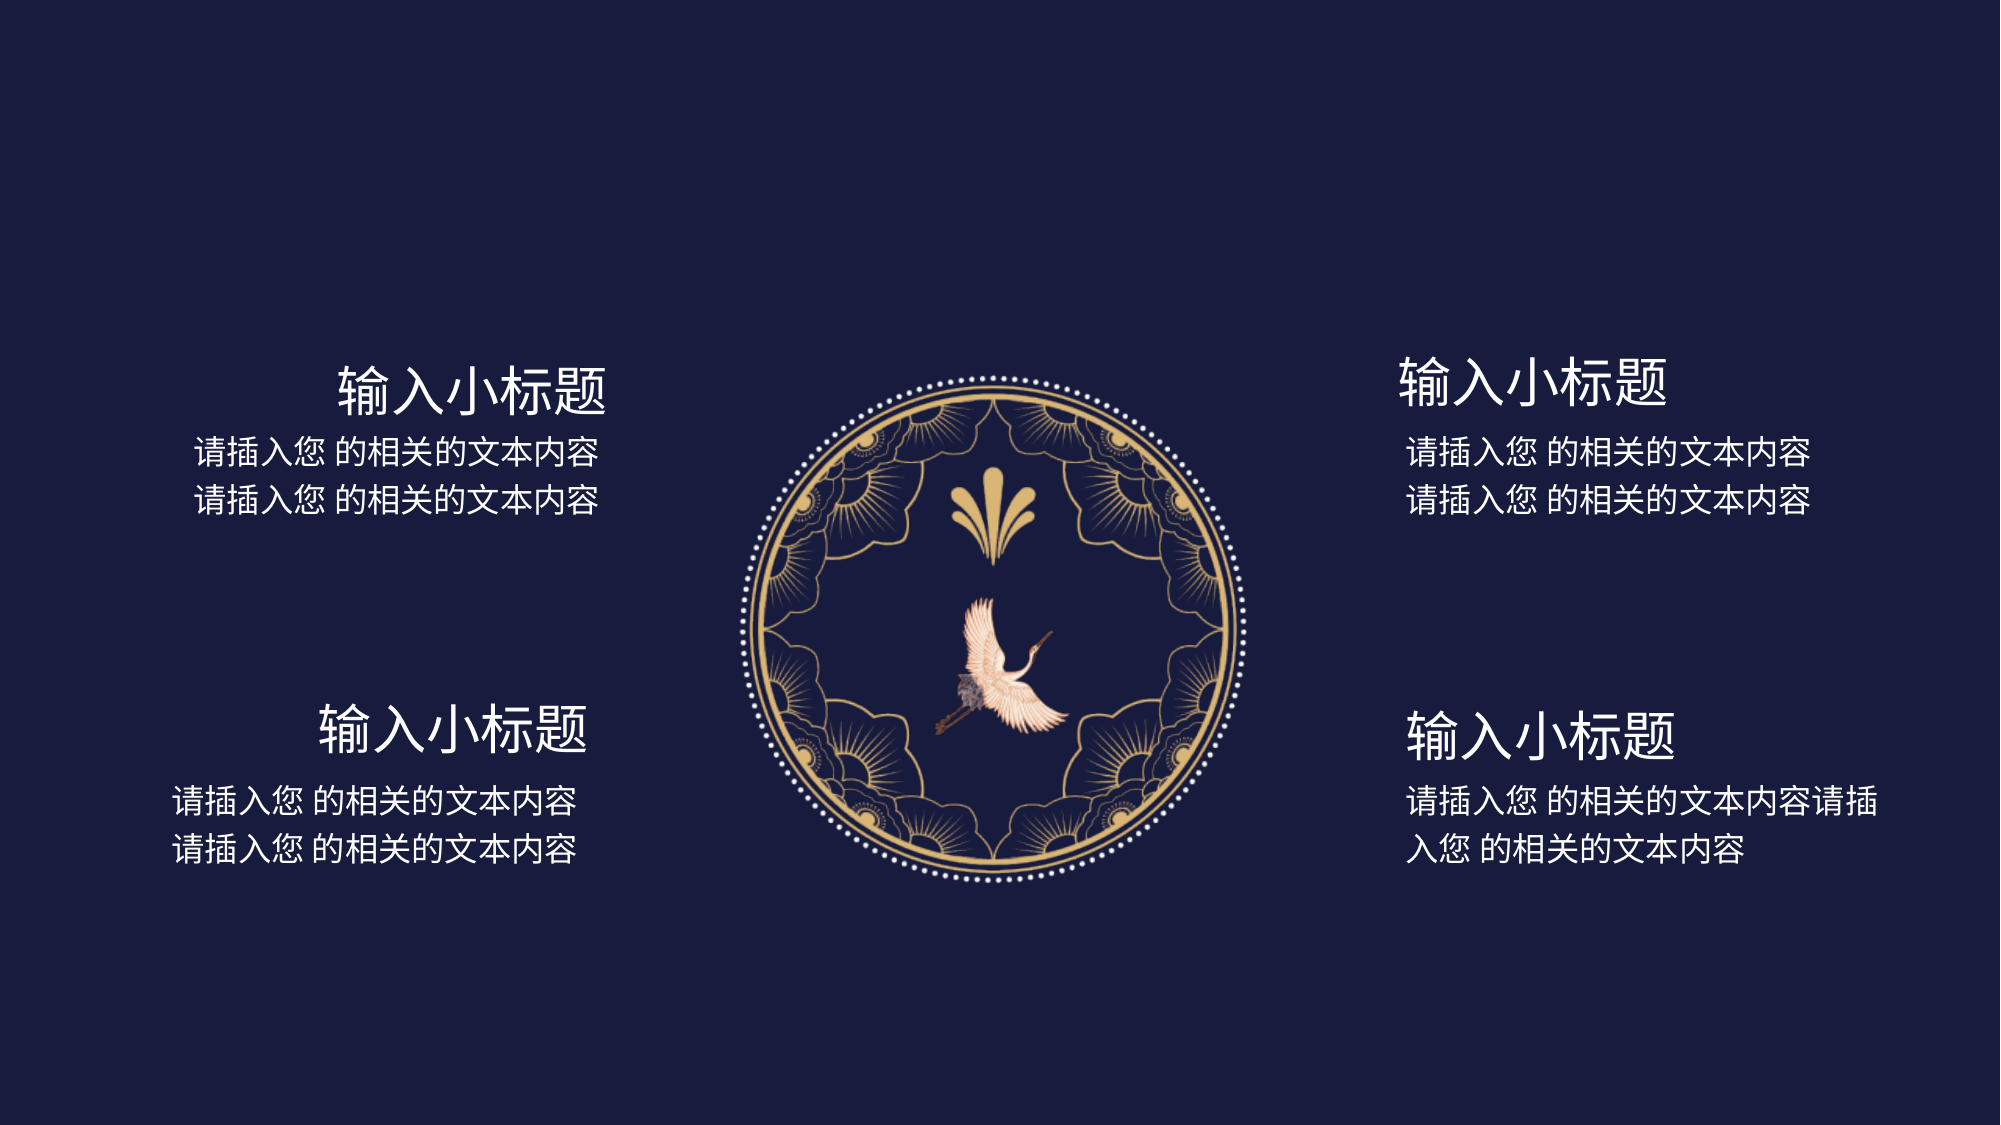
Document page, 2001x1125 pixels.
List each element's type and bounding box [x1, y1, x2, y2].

text_box [177, 349, 625, 521]
picture [694, 340, 1272, 919]
text_box [1382, 340, 1837, 528]
text_box [156, 687, 625, 870]
text_box [1390, 694, 1916, 870]
